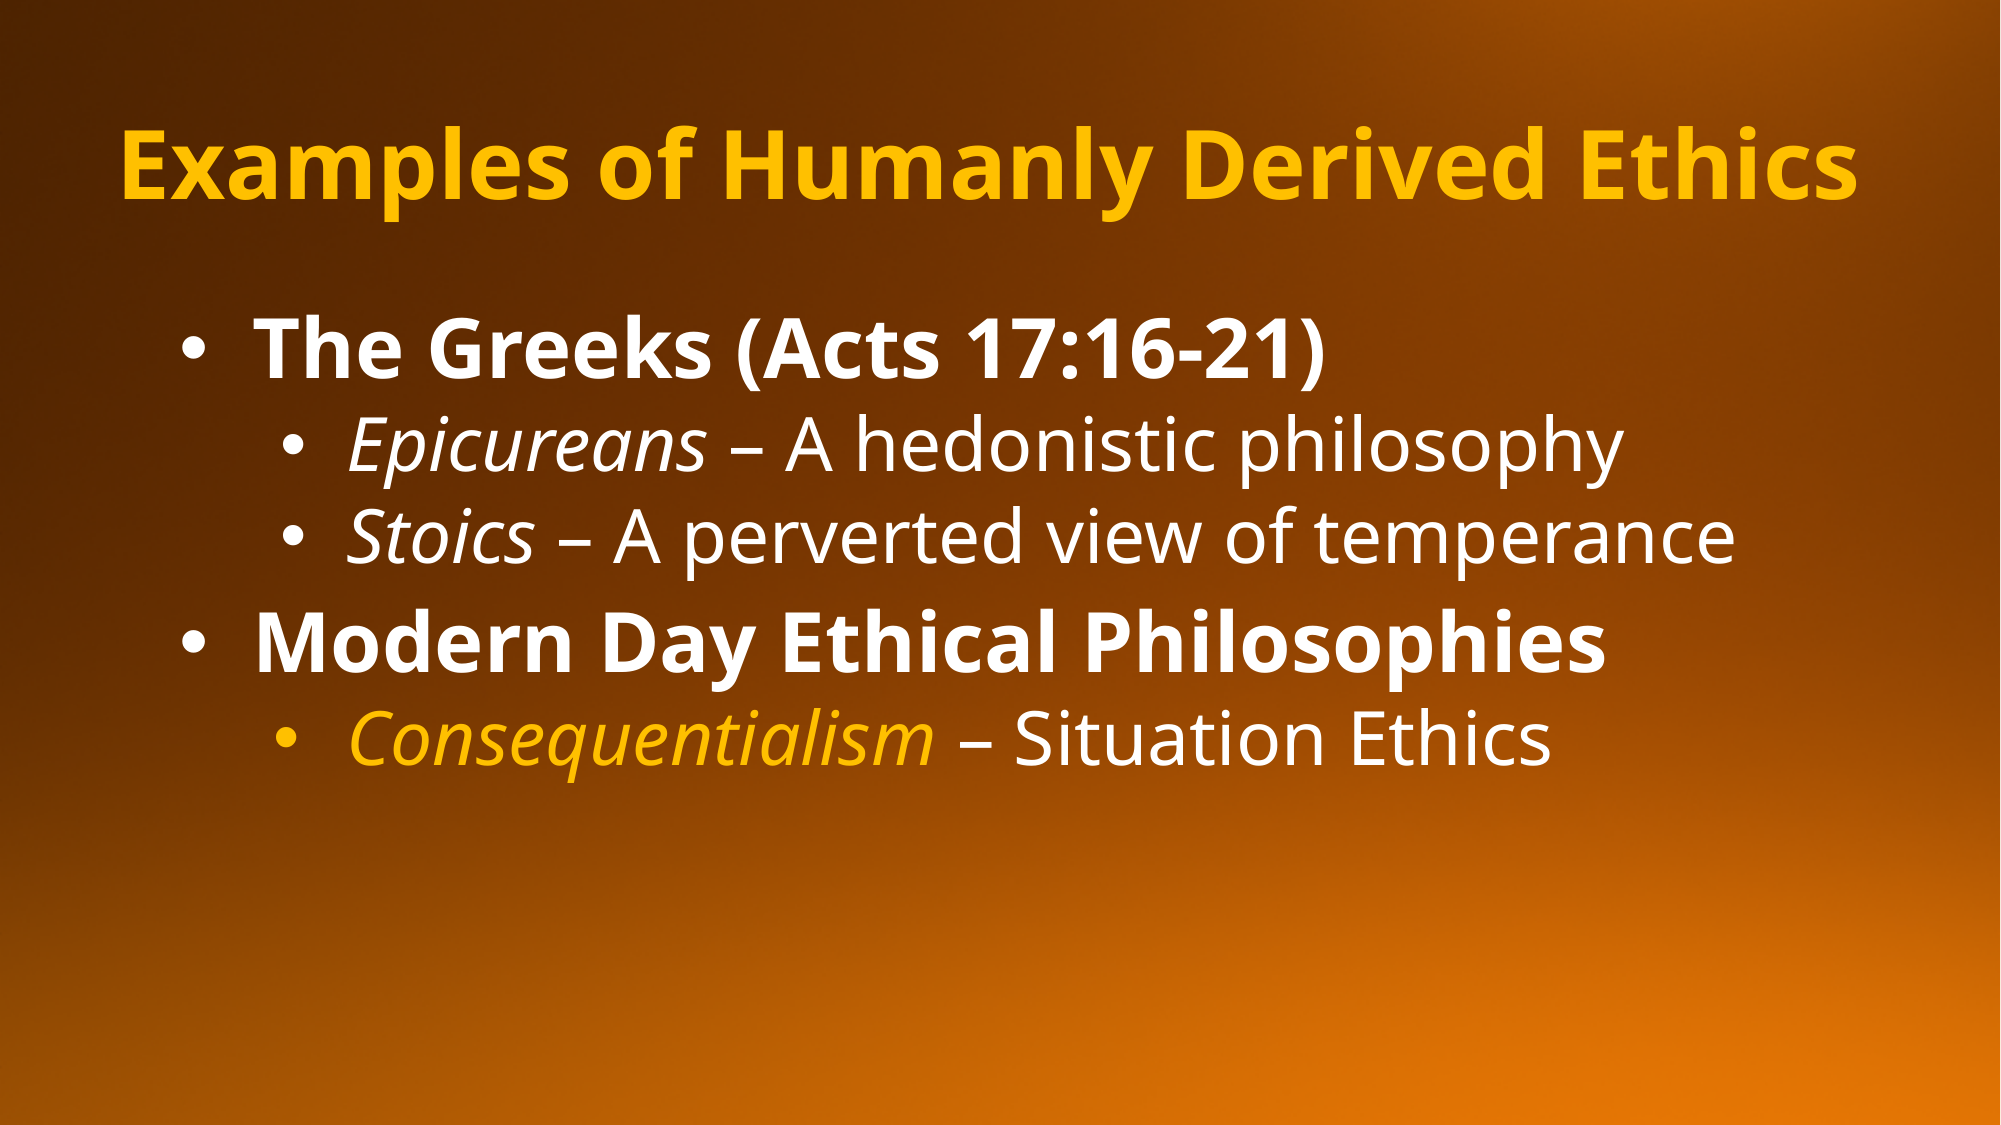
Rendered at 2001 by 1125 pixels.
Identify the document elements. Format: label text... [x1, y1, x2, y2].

title Examples of Humanly Derived Ethics [101, 59, 1909, 278]
list The Greeks (Acts 17:16-21) Epicureans – A hedonistic philosophy Stoics – A perverted view of temperance Modern Day Ethical Philosophies Consequentialism – Situation Ethics [125, 299, 1863, 1012]
picture [0, 0, 2001, 1125]
